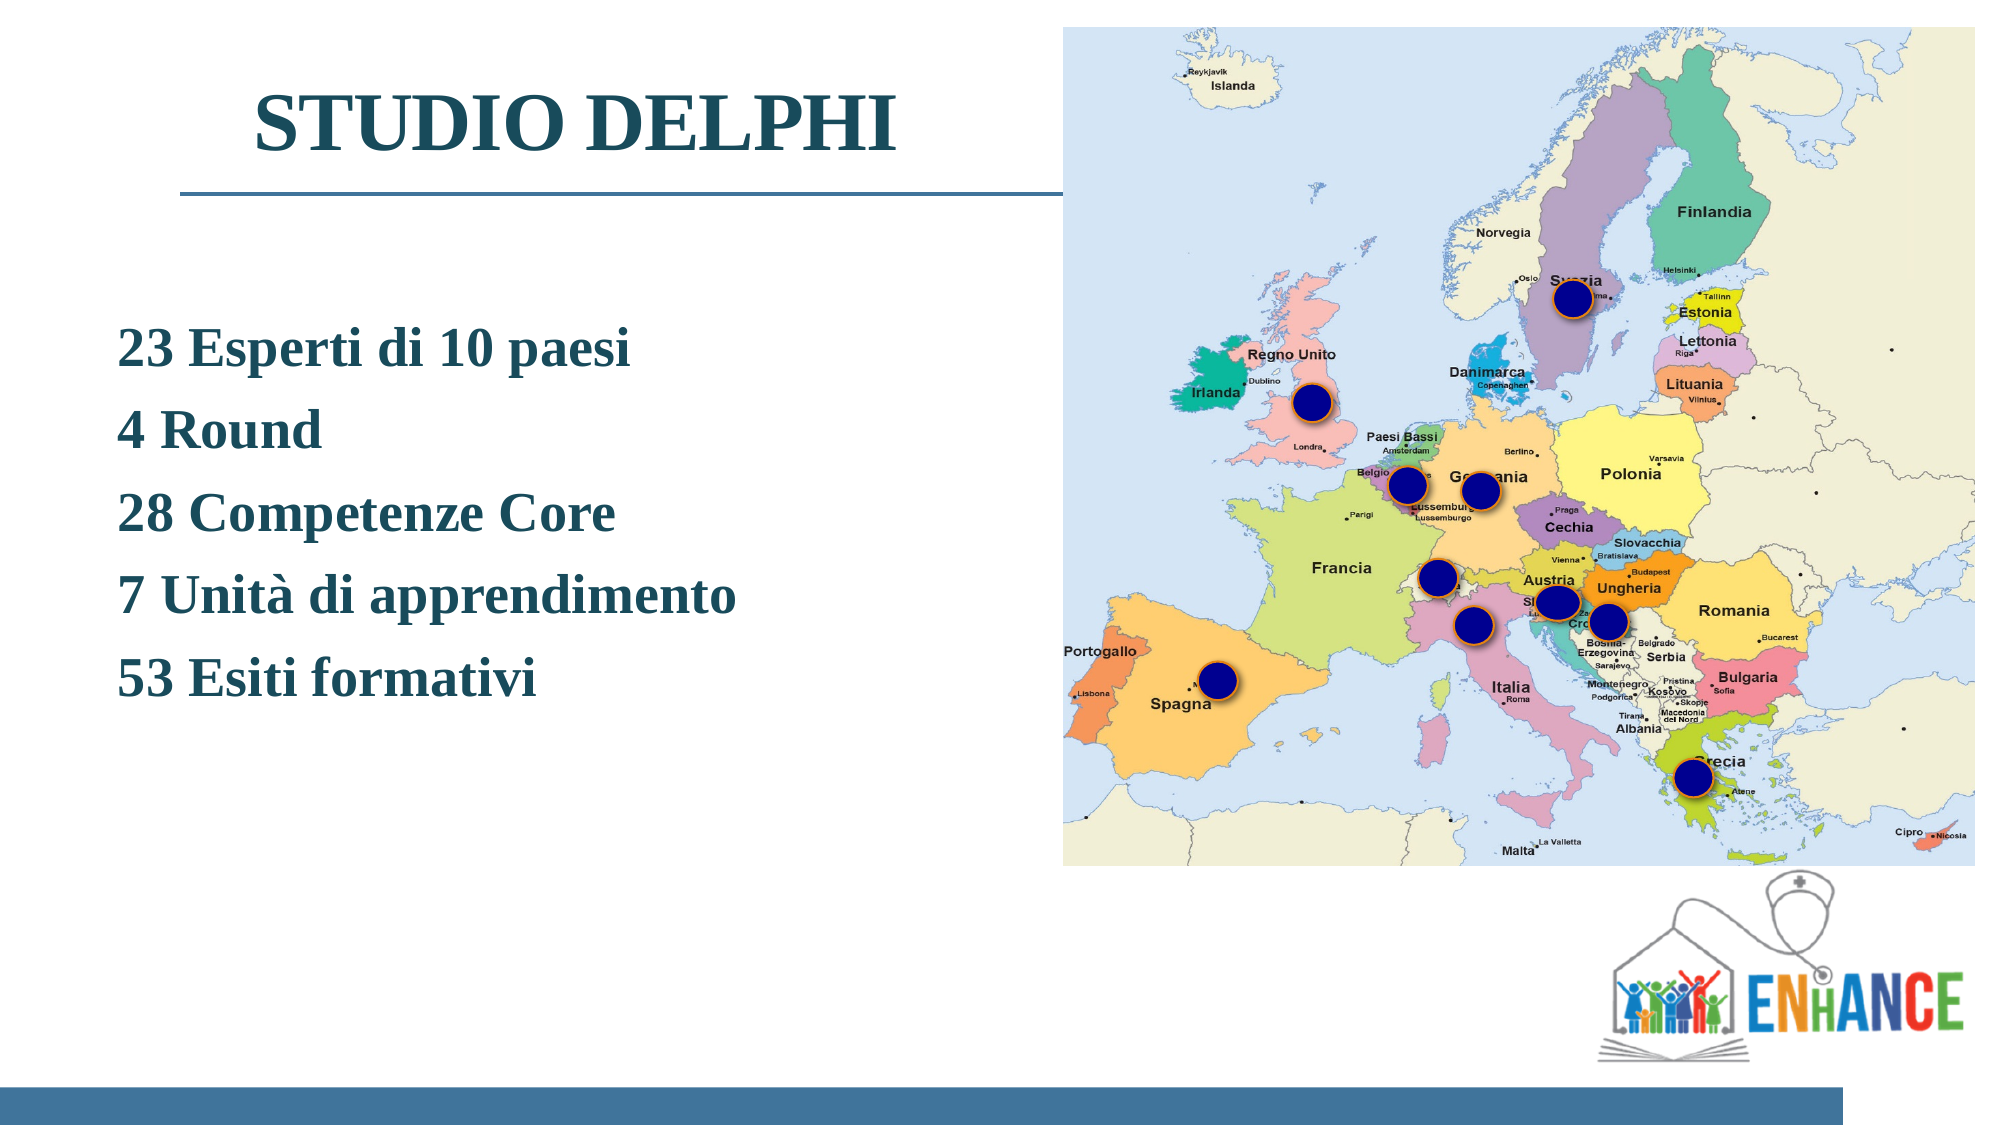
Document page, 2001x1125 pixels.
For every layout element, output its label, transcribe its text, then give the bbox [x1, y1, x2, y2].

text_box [1063, 27, 1975, 866]
title STUDIO DELPHI [46, 50, 1060, 176]
picture [1576, 852, 1984, 1081]
list 23 Esperti di 10 paesi 4 Round 28 Competenze Core 7 Unità di apprendimento 53 Esiti formativi [104, 251, 1030, 888]
